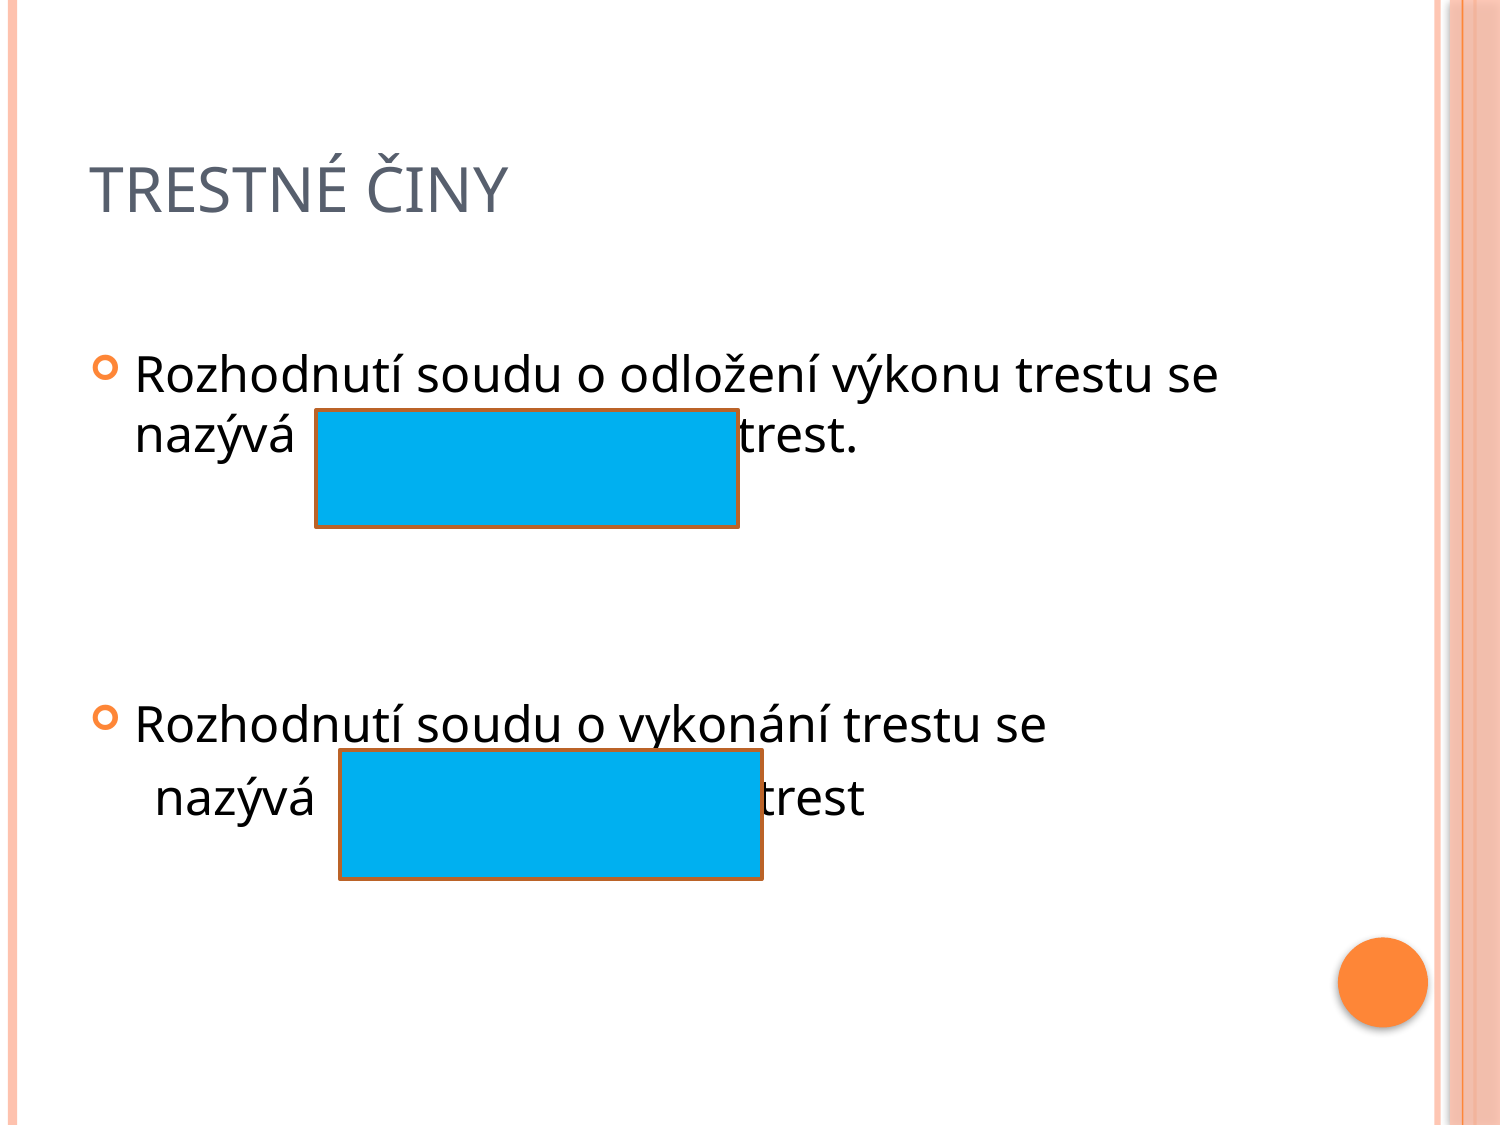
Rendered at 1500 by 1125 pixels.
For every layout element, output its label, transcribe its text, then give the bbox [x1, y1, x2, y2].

text_box [314, 408, 740, 529]
title Trestné činy [75, 45, 1300, 233]
text_box [338, 748, 764, 881]
list Rozhodnutí soudu o odložení výkonu trestu se nazývá trest. Rozhodnutí soudu o vykonání trestu se nazývá trest [75, 262, 1300, 1062]
